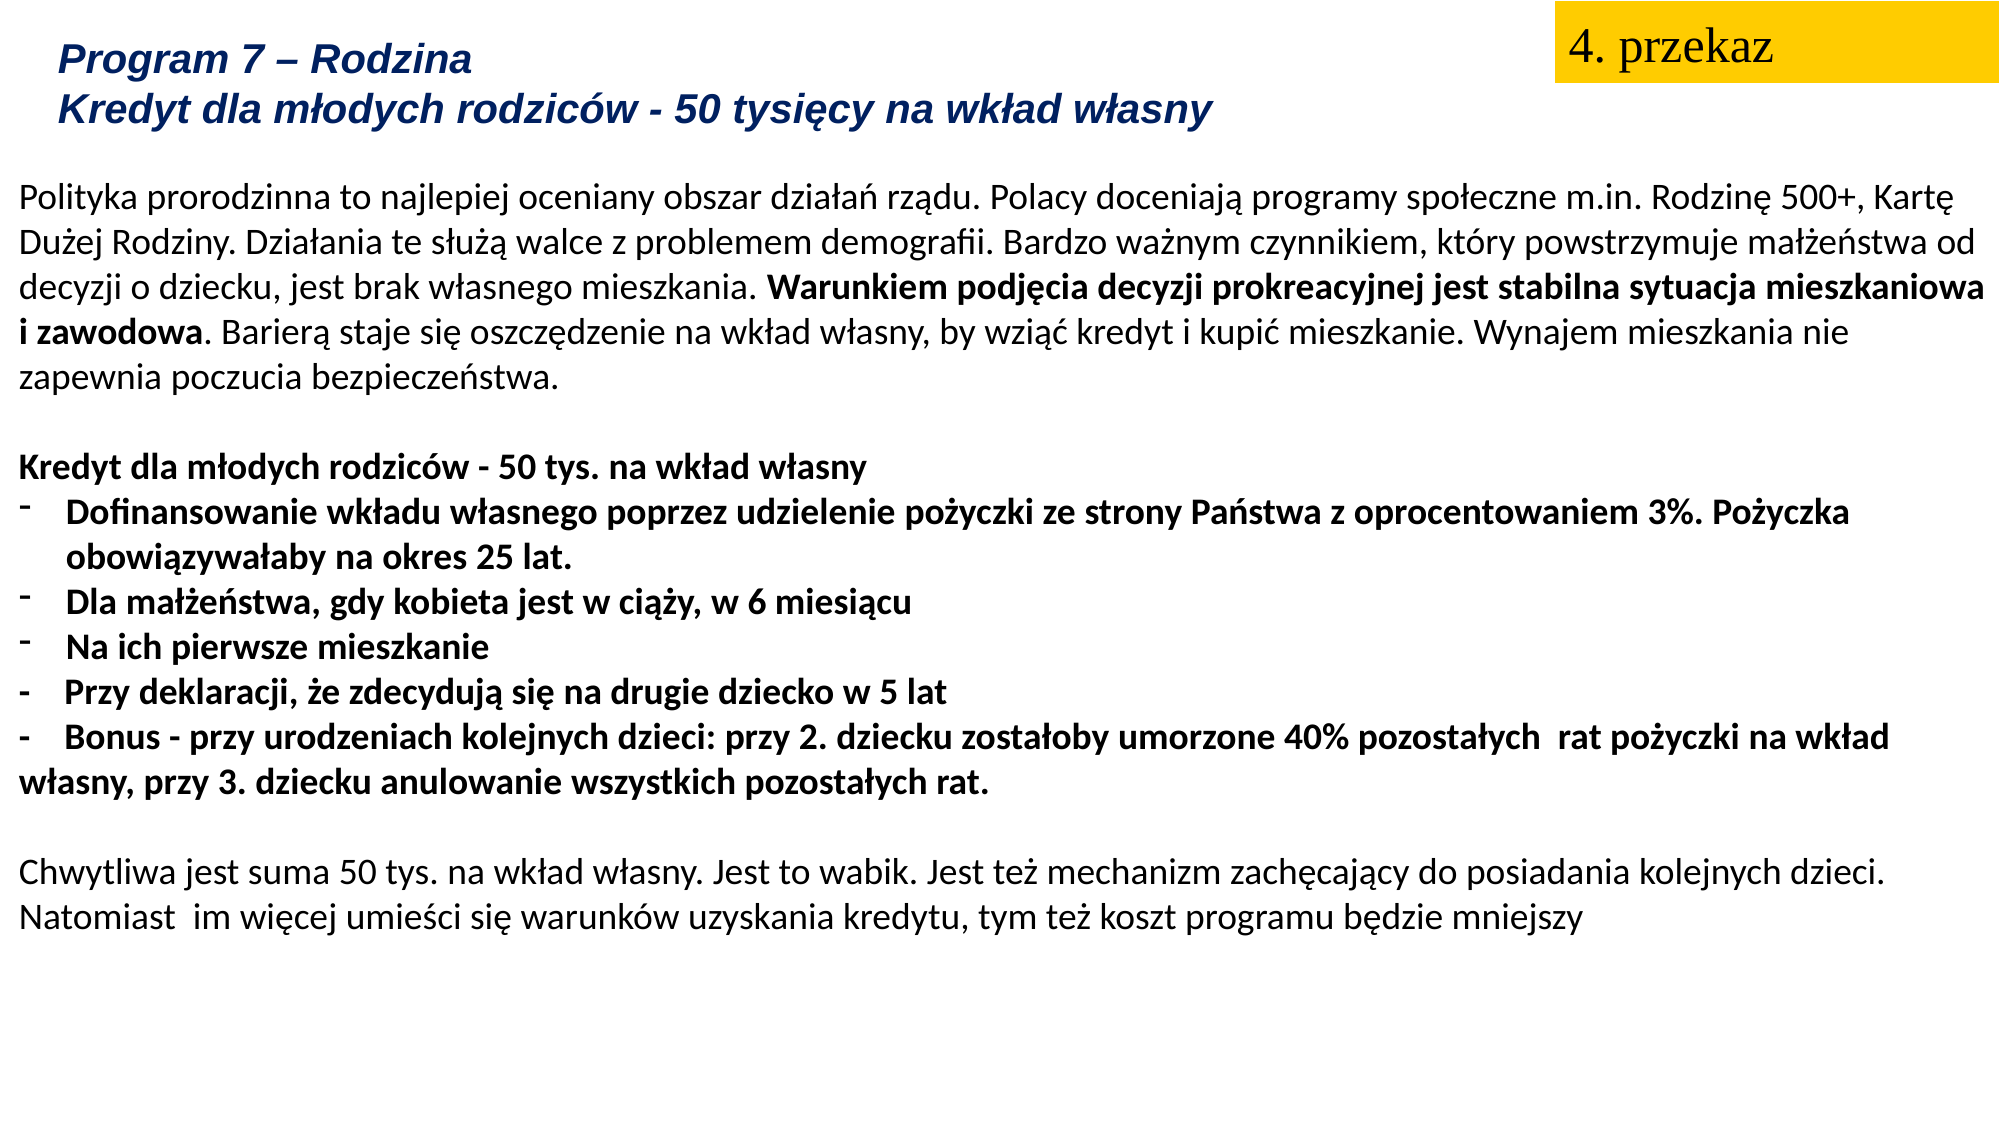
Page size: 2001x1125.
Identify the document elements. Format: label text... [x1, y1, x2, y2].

text_box 4. przekaz [1553, 0, 2000, 85]
text_box Program 7 – Rodzina Kredyt dla młodych rodziców - 50 tysięcy na wkład własny [43, 24, 1831, 139]
text_box Polityka prorodzinna to najlepiej oceniany obszar działań rządu. Polacy doceniają programy społeczne m.in. Rodzinę 500+, Kartę Dużej Rodziny. Działania te służą walce z problemem demografii. Bardzo ważnym czynnikiem, który powstrzymuje małżeństwa od decyzji o dziecku, jest brak własnego mieszkania. Warunkiem podjęcia decyzji prokreacyjnej jest stabilna sytuacja mieszkaniowa i zawodowa. Barierą staje się oszczędzenie na wkład własny, by wziąć kredyt i kupić mieszkanie. Wynajem mieszkania nie zapewnia poczucia bezpieczeństwa. Kredyt dla młodych rodziców - 50 tys. na wkład własny Dofinansowanie wkładu własnego poprzez udzielenie pożyczki ze strony Państwa z oprocentowaniem 3%. Pożyczka obowiązywałaby na okres 25 lat. Dla małżeństwa, gdy kobieta jest w ciąży, w 6 miesiącu Na ich pierwsze mieszkanie - Przy deklaracji, że zdecydują się na drugie dziecko w 5 lat - Bonus - przy urodzeniach kolejnych dzieci: przy 2. dziecku zostałoby umorzone 40% pozostałych rat pożyczki na wkład własny, przy 3. dziecku anulowanie wszystkich pozostałych rat. Chwytliwa jest suma 50 tys. na wkład własny. Jest to wabik. Jest też mechanizm zachęcający do posiadania kolejnych dzieci. Natomiast im więcej umieści się warunków uzyskania kredytu, tym też koszt programu będzie mniejszy [4, 164, 2000, 945]
